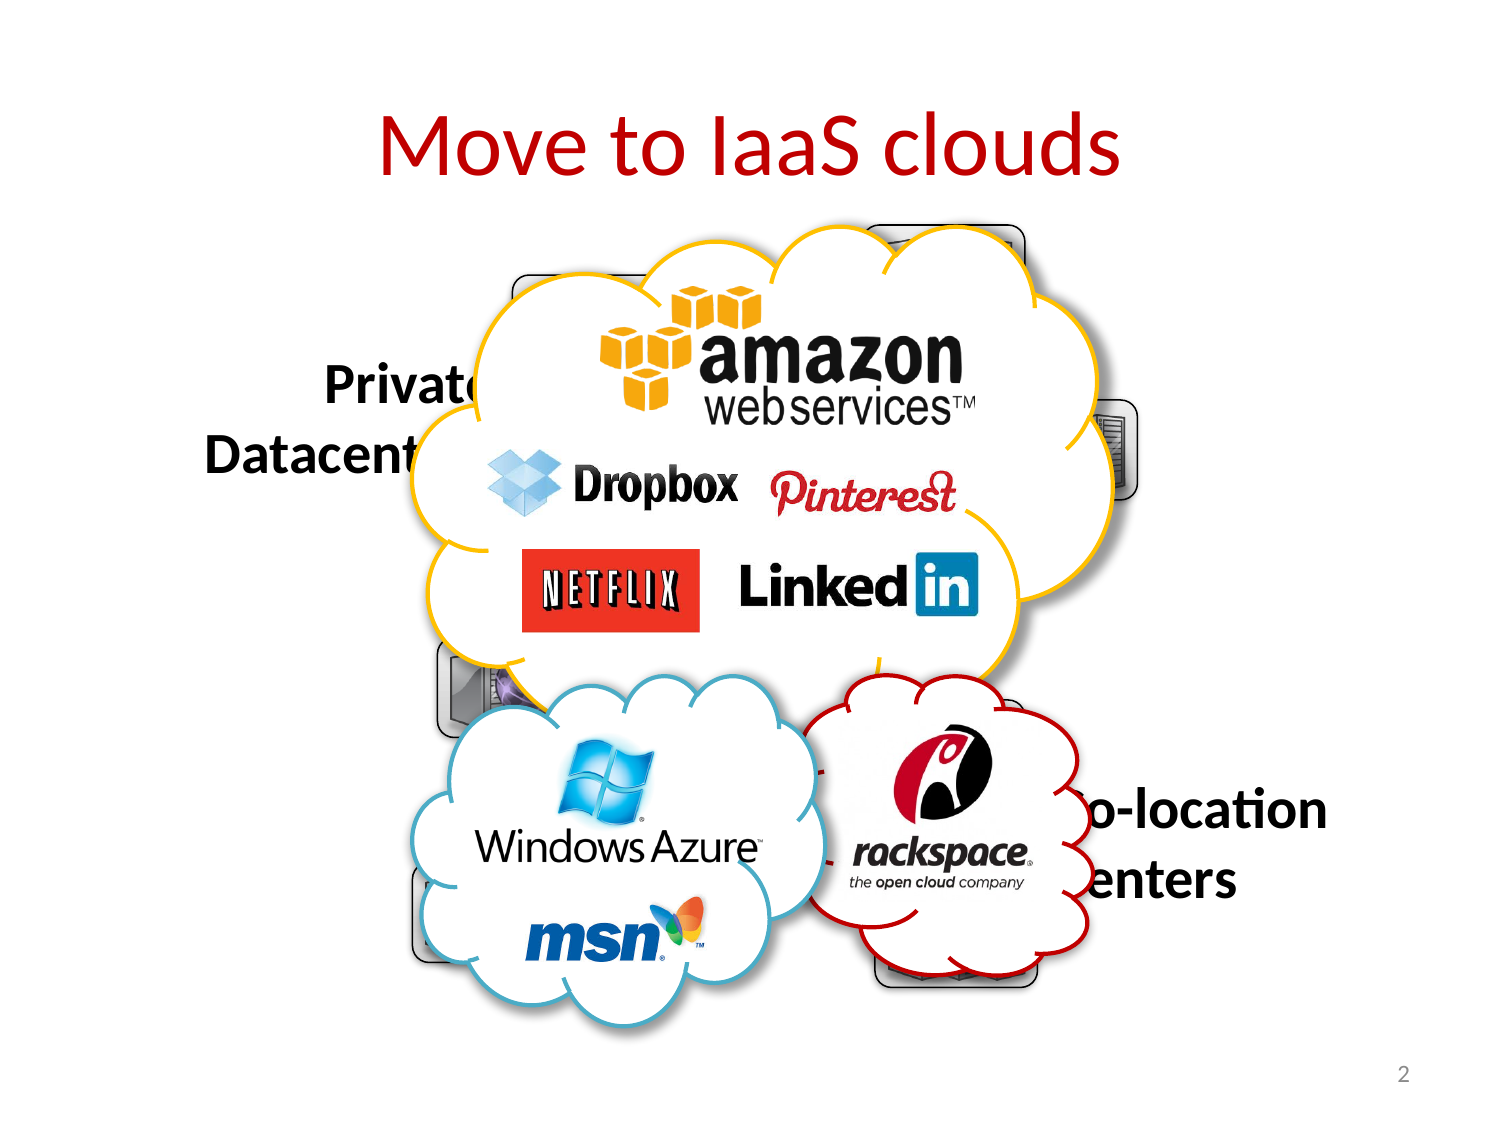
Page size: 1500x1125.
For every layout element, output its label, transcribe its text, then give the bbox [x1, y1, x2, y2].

picture [737, 549, 981, 617]
title Move to IaaS clouds [75, 45, 1425, 233]
picture [762, 462, 963, 530]
slide_number 2 [1074, 1042, 1425, 1103]
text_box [412, 674, 826, 1026]
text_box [187, 224, 411, 988]
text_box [412, 224, 1113, 763]
picture [524, 887, 713, 962]
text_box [826, 674, 1099, 976]
picture [487, 449, 738, 517]
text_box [829, 224, 1347, 988]
picture [521, 549, 701, 633]
